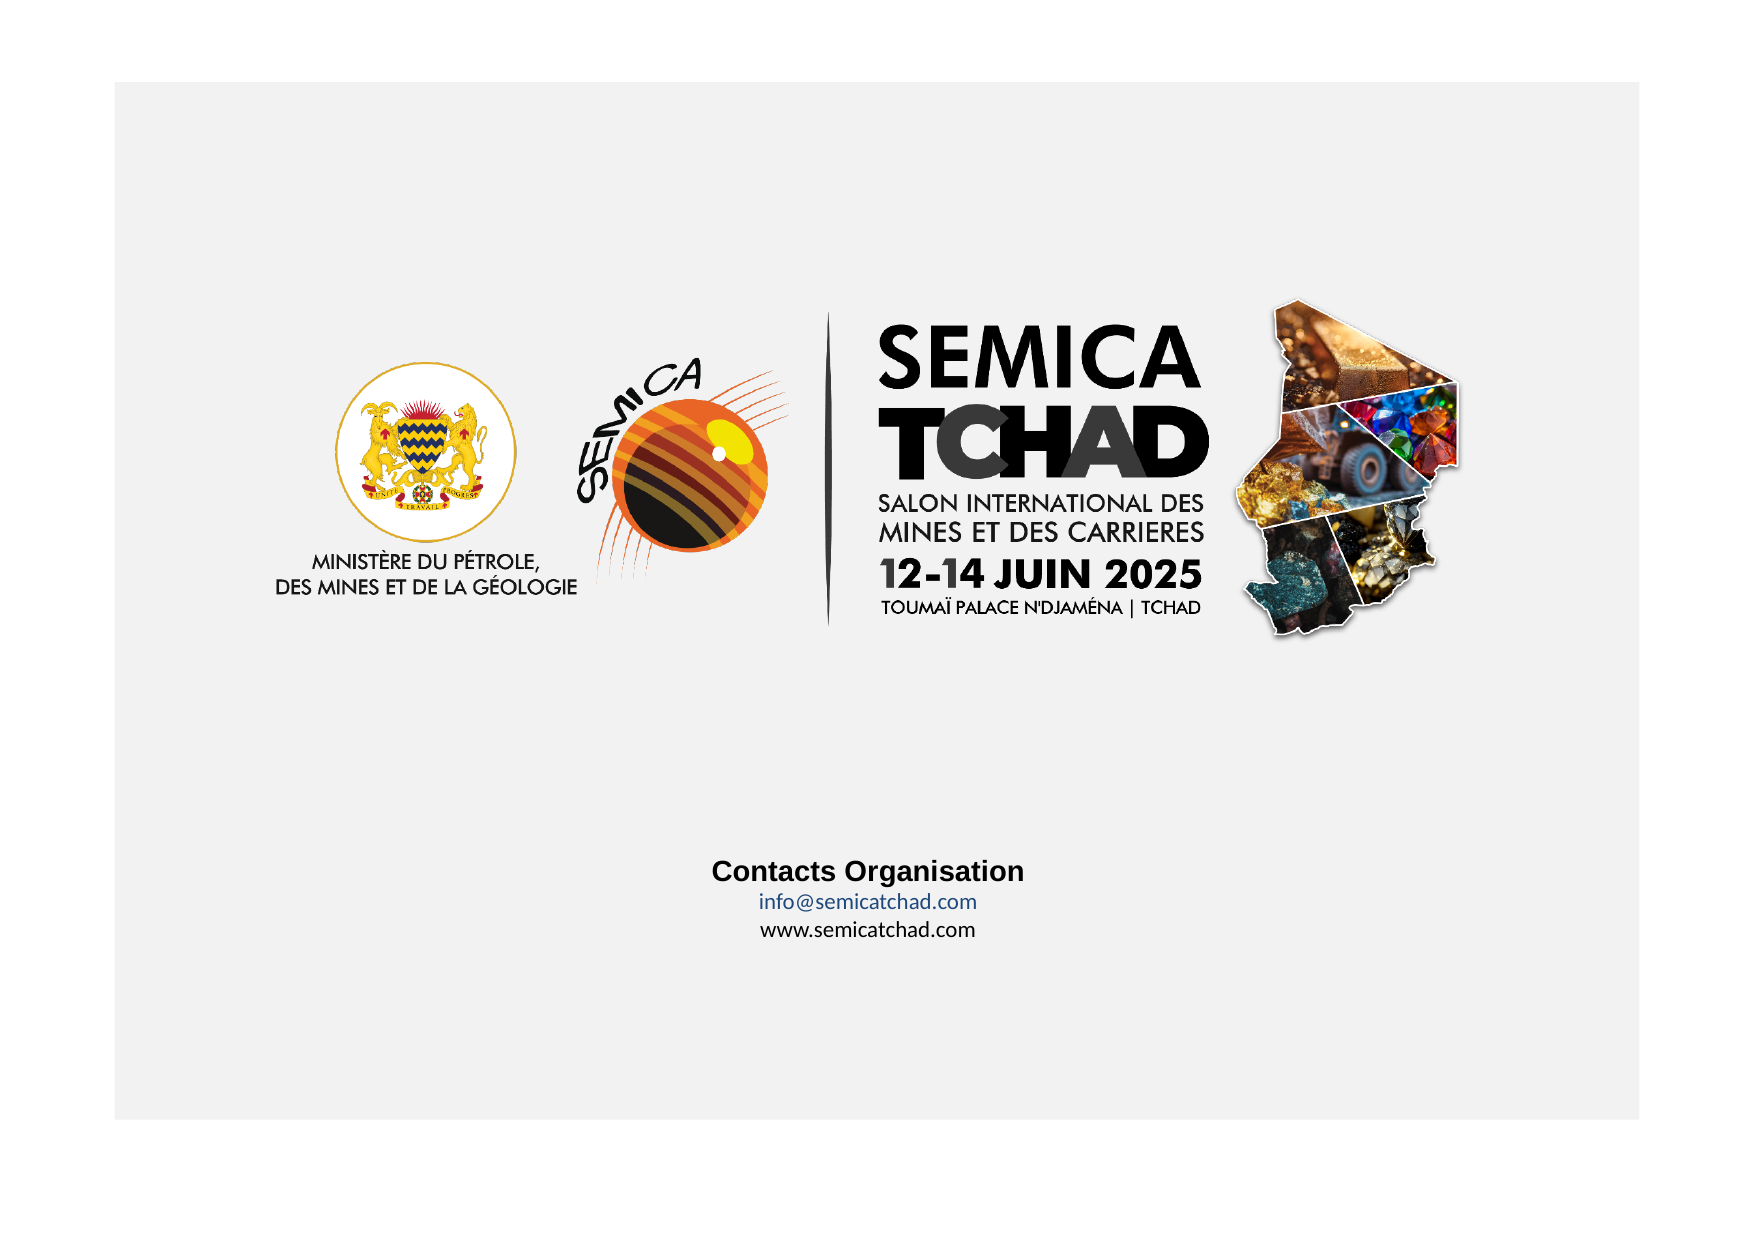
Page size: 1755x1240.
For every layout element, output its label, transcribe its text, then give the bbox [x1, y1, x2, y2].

picture [224, 269, 1530, 697]
text_box Contacts Organisation info@semicatchad.com www.semicatchad.com [530, 844, 1206, 950]
text_box [112, 80, 1642, 1122]
